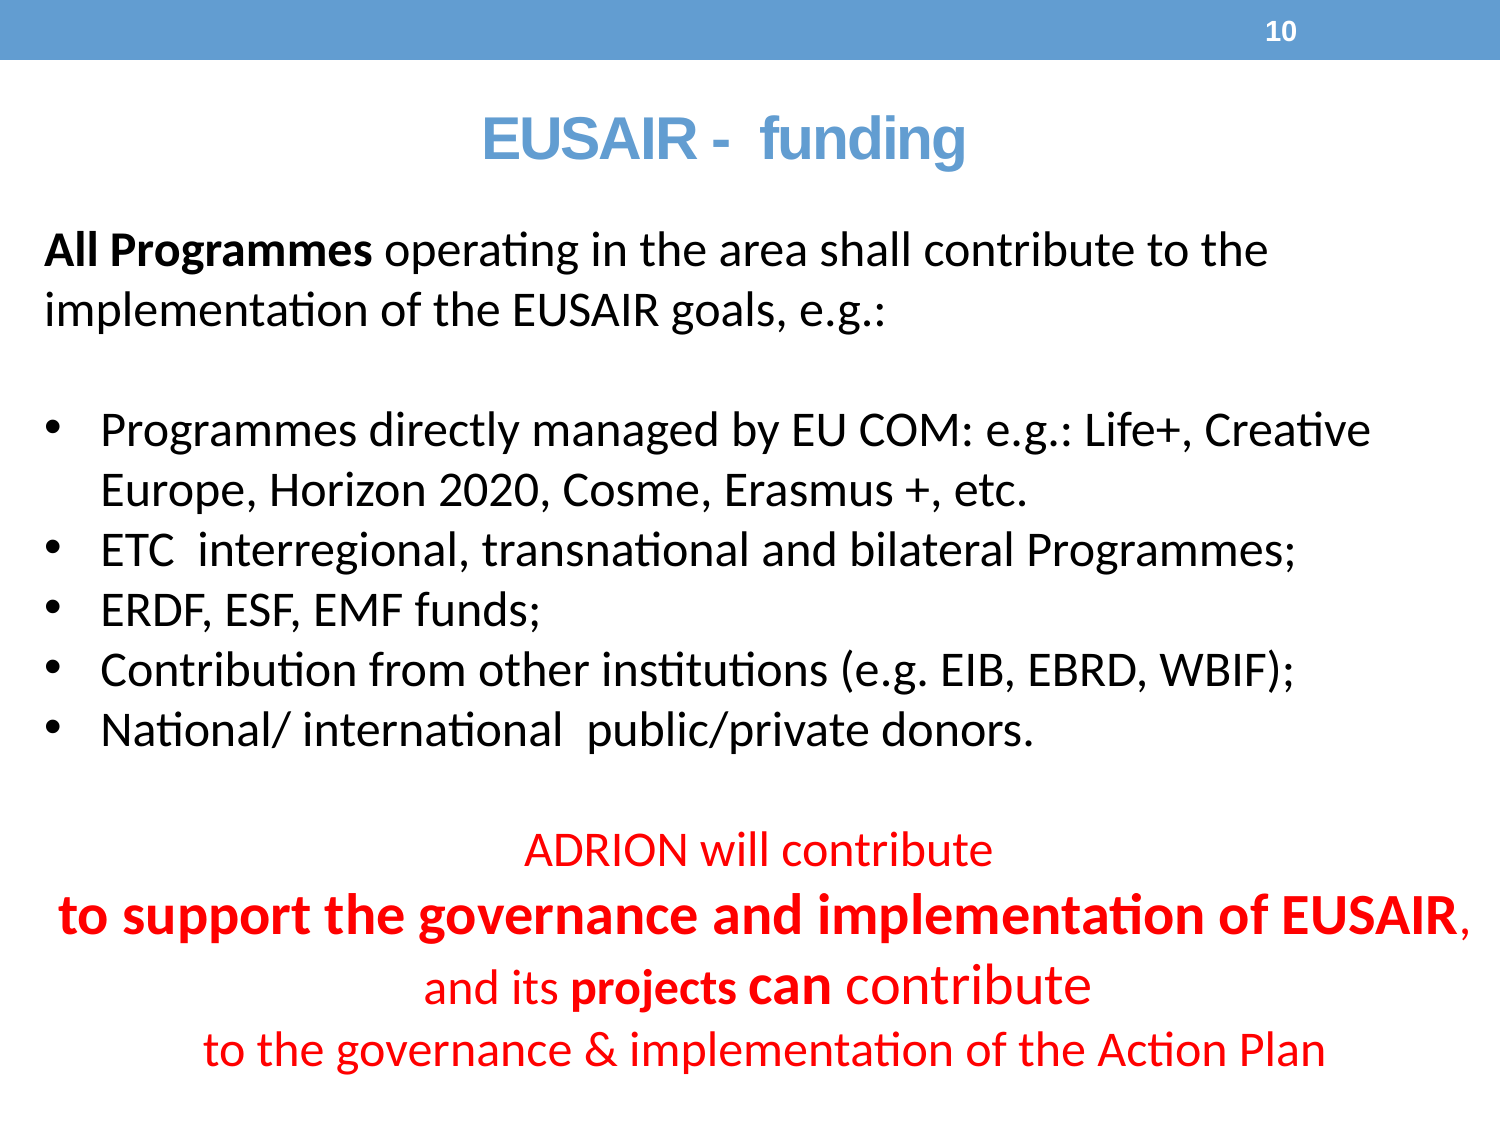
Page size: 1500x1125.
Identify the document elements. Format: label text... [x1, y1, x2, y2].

title EUSAIR - funding [17, 81, 1433, 190]
slide_number 10 [1250, 3, 1425, 57]
text_box All Programmes operating in the area shall contribute to the implementation of the EUSAIR goals, e.g.: Programmes directly managed by EU COM: e.g.: Life+, Creative Europe, Horizon 2020, Cosme, Erasmus +, etc. ETC interregional, transnational and bilateral Programmes; ERDF, ESF, EMF funds; Contribution from other institutions (e.g. EIB, EBRD, WBIF); National/ international public/private donors. ADRION will contribute to support the governance and implementation of EUSAIR, and its projects can contribute to the governance & implementation of the Action Plan [29, 148, 1500, 1125]
